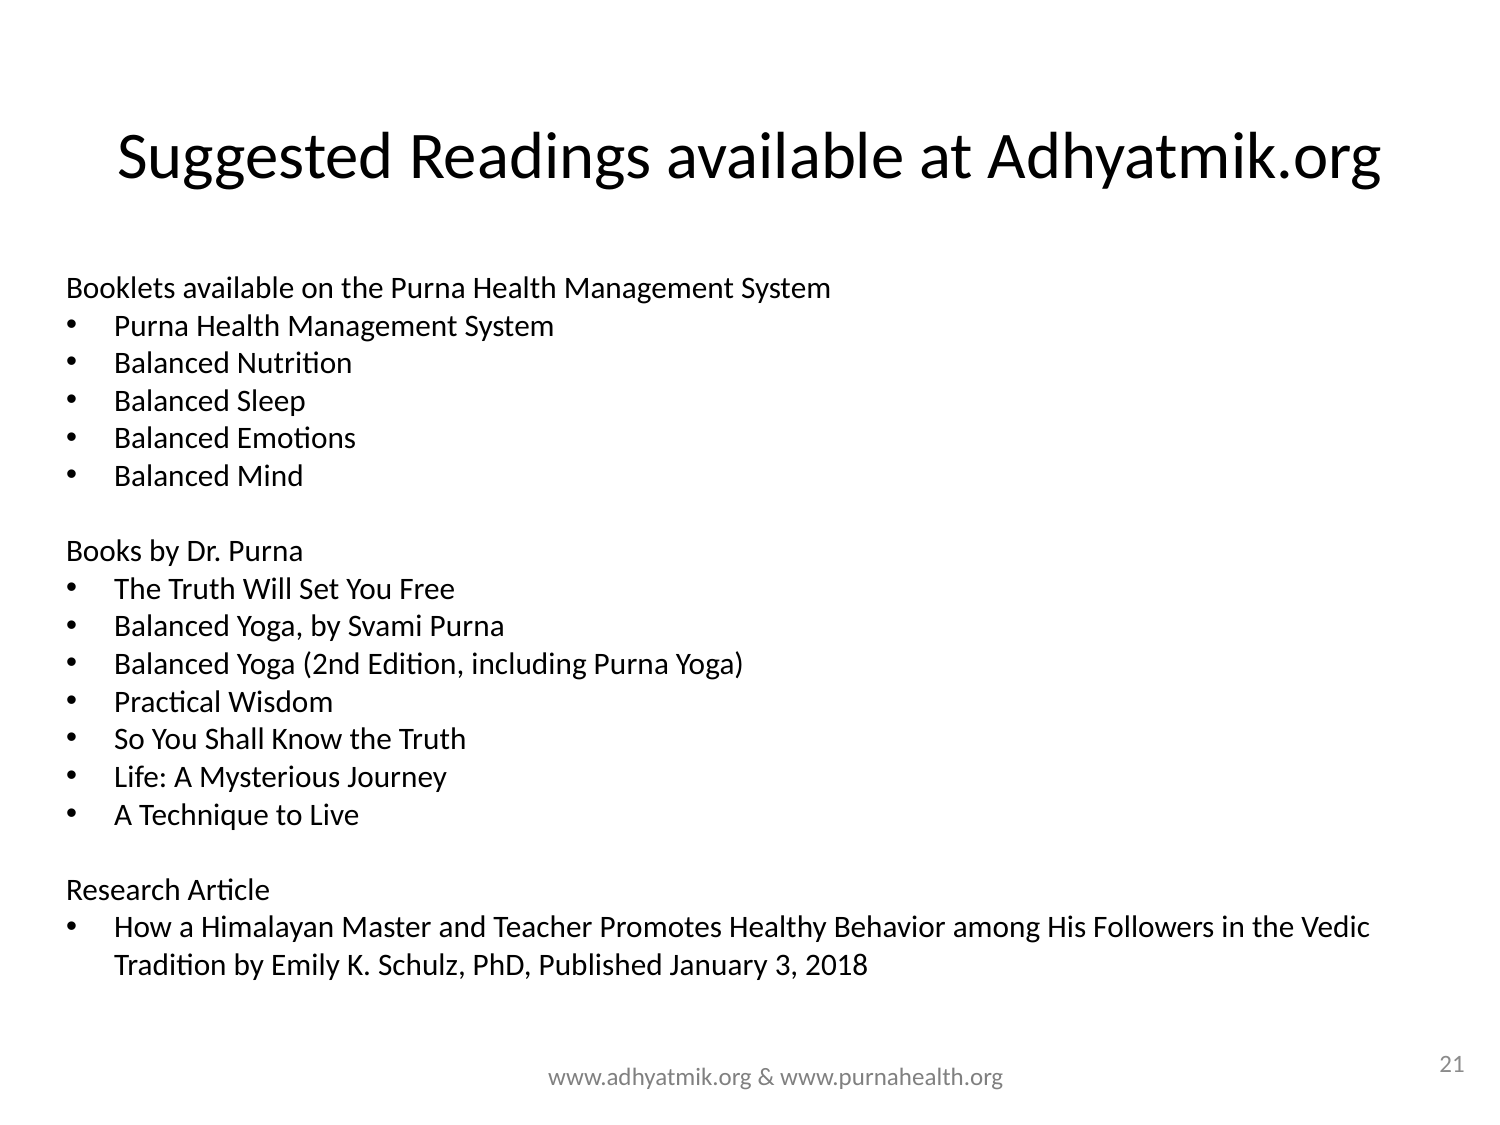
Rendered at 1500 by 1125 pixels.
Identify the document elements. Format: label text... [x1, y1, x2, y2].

list Booklets available on the Purna Health Management System Purna Health Management System Balanced Nutrition Balanced Sleep Balanced Emotions Balanced Mind Books by Dr. Purna The Truth Will Set You Free Balanced Yoga, by Svami Purna Balanced Yoga (2nd Edition, including Purna Yoga) Practical Wisdom So You Shall Know the Truth Life: A Mysterious Journey A Technique to Live Research Article How a Himalayan Master and Teacher Promotes Healthy Behavior among His Followers in the Vedic Tradition by Emily K. Schulz, PhD, Published January 3, 2018 [51, 252, 1449, 1000]
slide_number 21 [1389, 1019, 1480, 1106]
title Suggested Readings available at Adhyatmik.org [51, 97, 1449, 223]
text_box www.adhyatmik.org & www.purnahealth.org [533, 1052, 1059, 1113]
